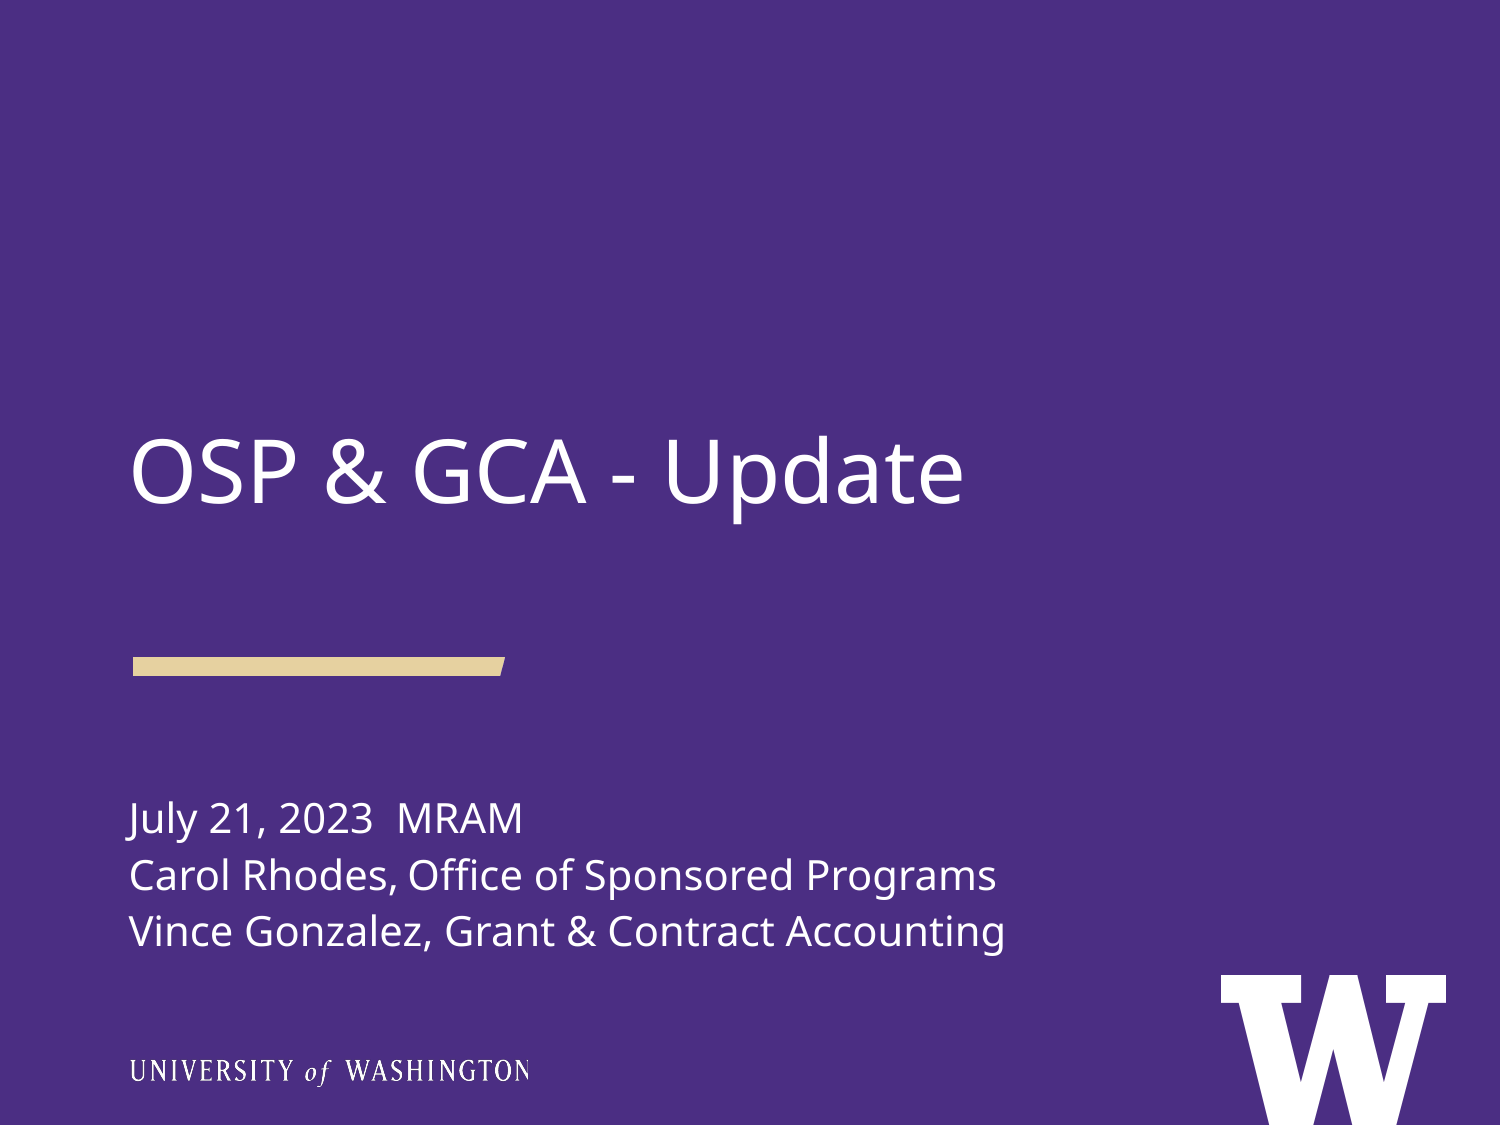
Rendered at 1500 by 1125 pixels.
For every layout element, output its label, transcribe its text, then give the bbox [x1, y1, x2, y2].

picture [1221, 975, 1446, 1125]
picture [111, 1042, 528, 1087]
picture [133, 657, 505, 676]
list OSP & GCA - Update [113, 269, 1258, 531]
text_box July 21, 2023 MRAM Carol Rhodes, Office of Sponsored Programs Vince Gonzalez, Grant & Contract Accounting [113, 706, 1206, 1004]
